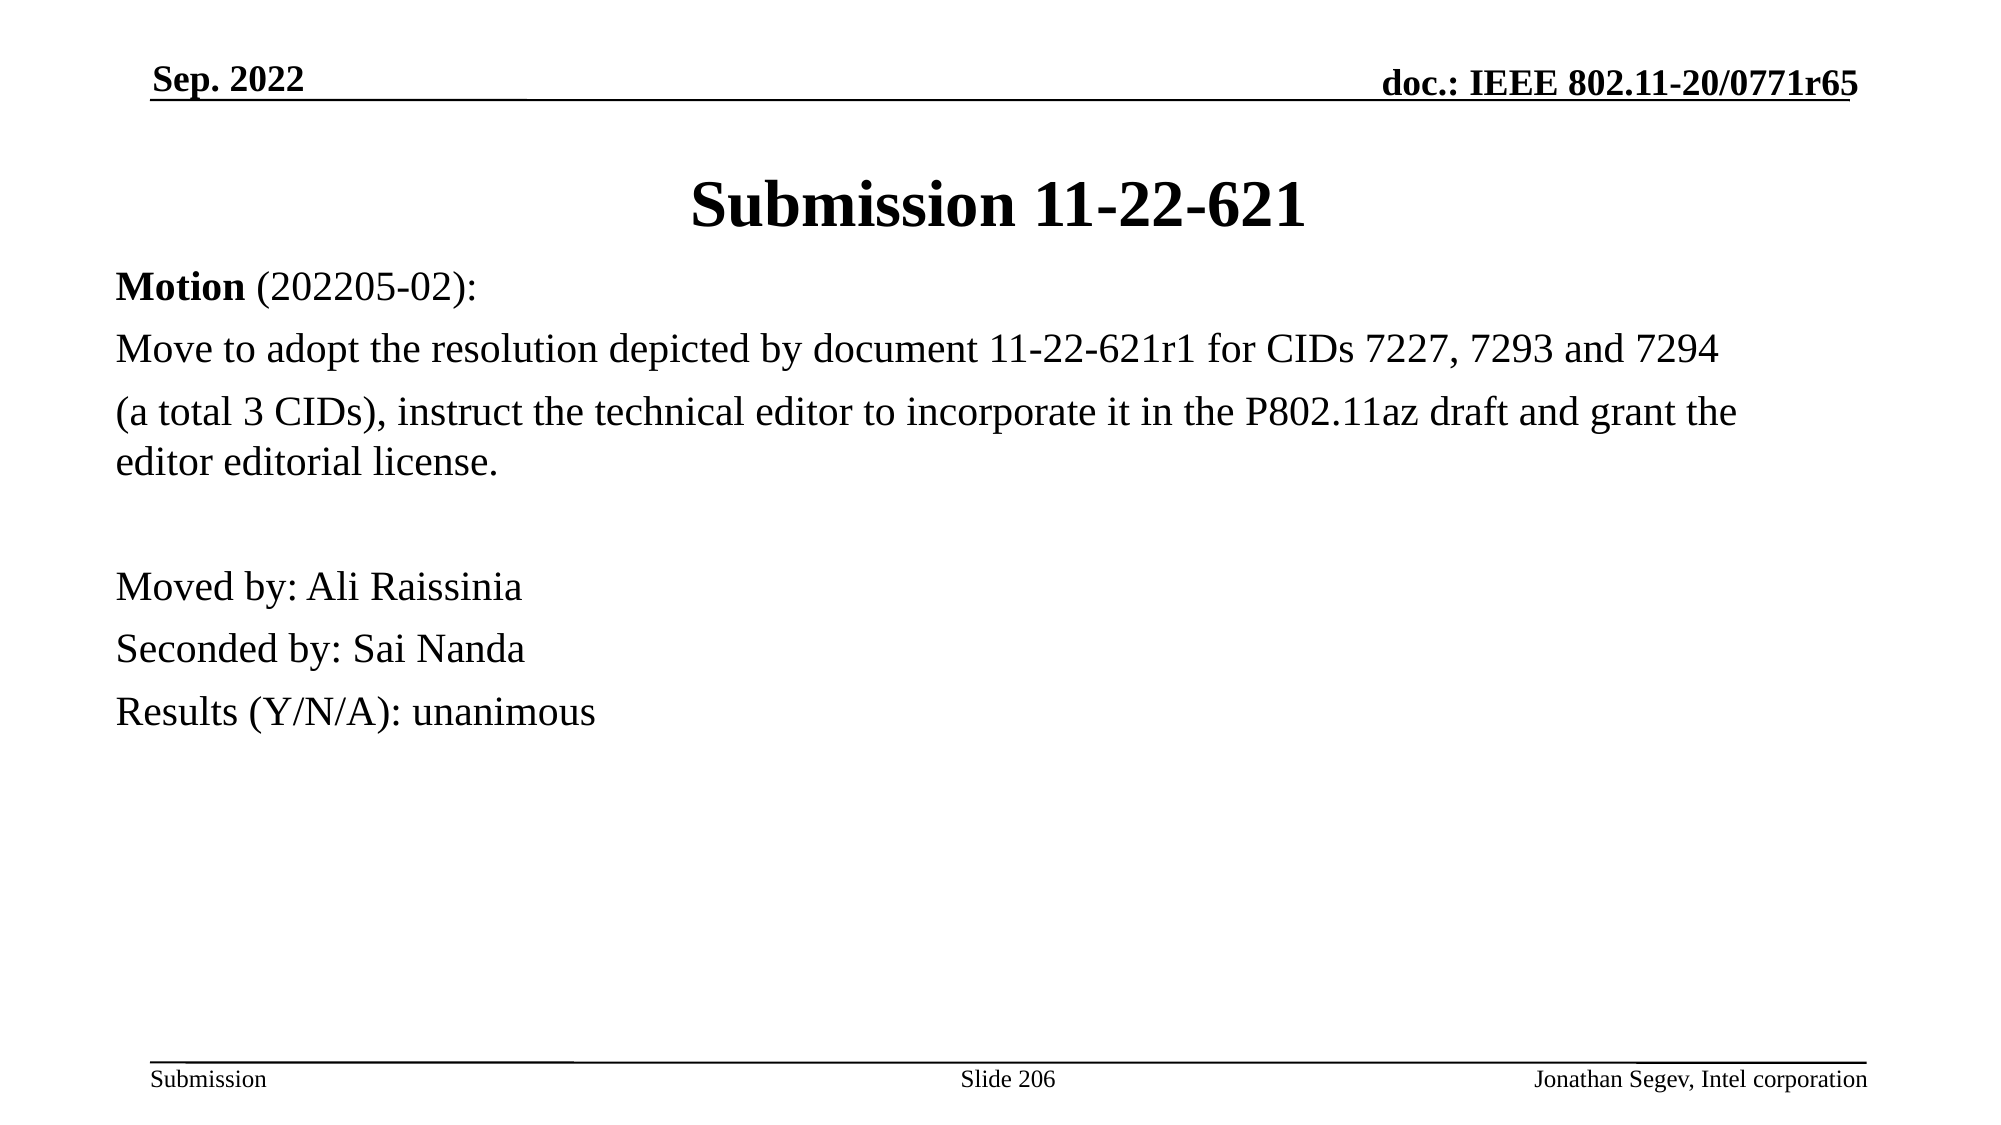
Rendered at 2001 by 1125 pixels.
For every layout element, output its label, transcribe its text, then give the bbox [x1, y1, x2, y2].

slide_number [152, 54, 563, 100]
slide_number Slide 206 [950, 1061, 1067, 1123]
list Motion (202205-02): Move to adopt the resolution depicted by document 11-22-621r1 for CIDs 7227, 7293 and 7294 (a total 3 CIDs), instruct the technical editor to incorporate it in the P802.11az draft and grant the editor editorial license. Moved by: Ali Raissinia Seconded by: Sai Nanda Results (Y/N/A): unanimous [100, 250, 1801, 1008]
footer Jonathan Segev, Intel corporation [1171, 1061, 1869, 1093]
title Submission 11-22-621 [149, 112, 1850, 288]
